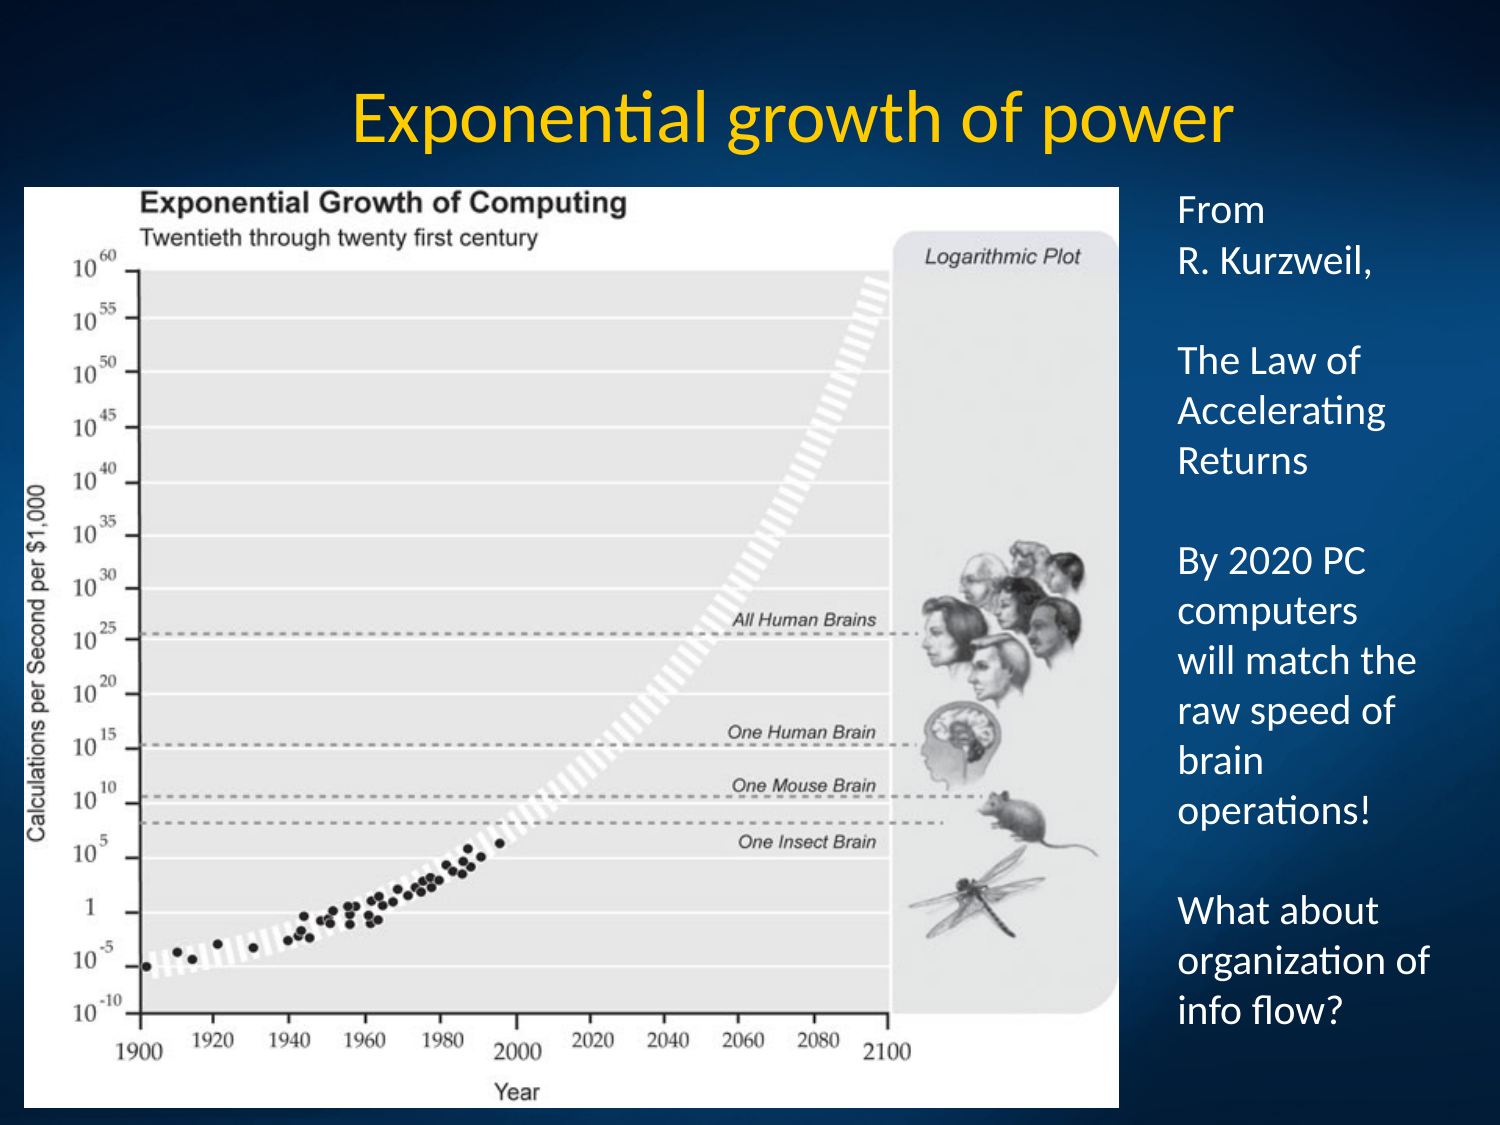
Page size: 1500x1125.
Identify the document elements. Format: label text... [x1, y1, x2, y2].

title Exponential growth of power [174, 49, 1413, 176]
text_box From R. Kurzweil, The Law of Accelerating Returns By 2020 PC computers will match the raw speed of brain operations! What about organization of info flow? [1162, 174, 1463, 1041]
picture [0, 0, 1500, 1125]
